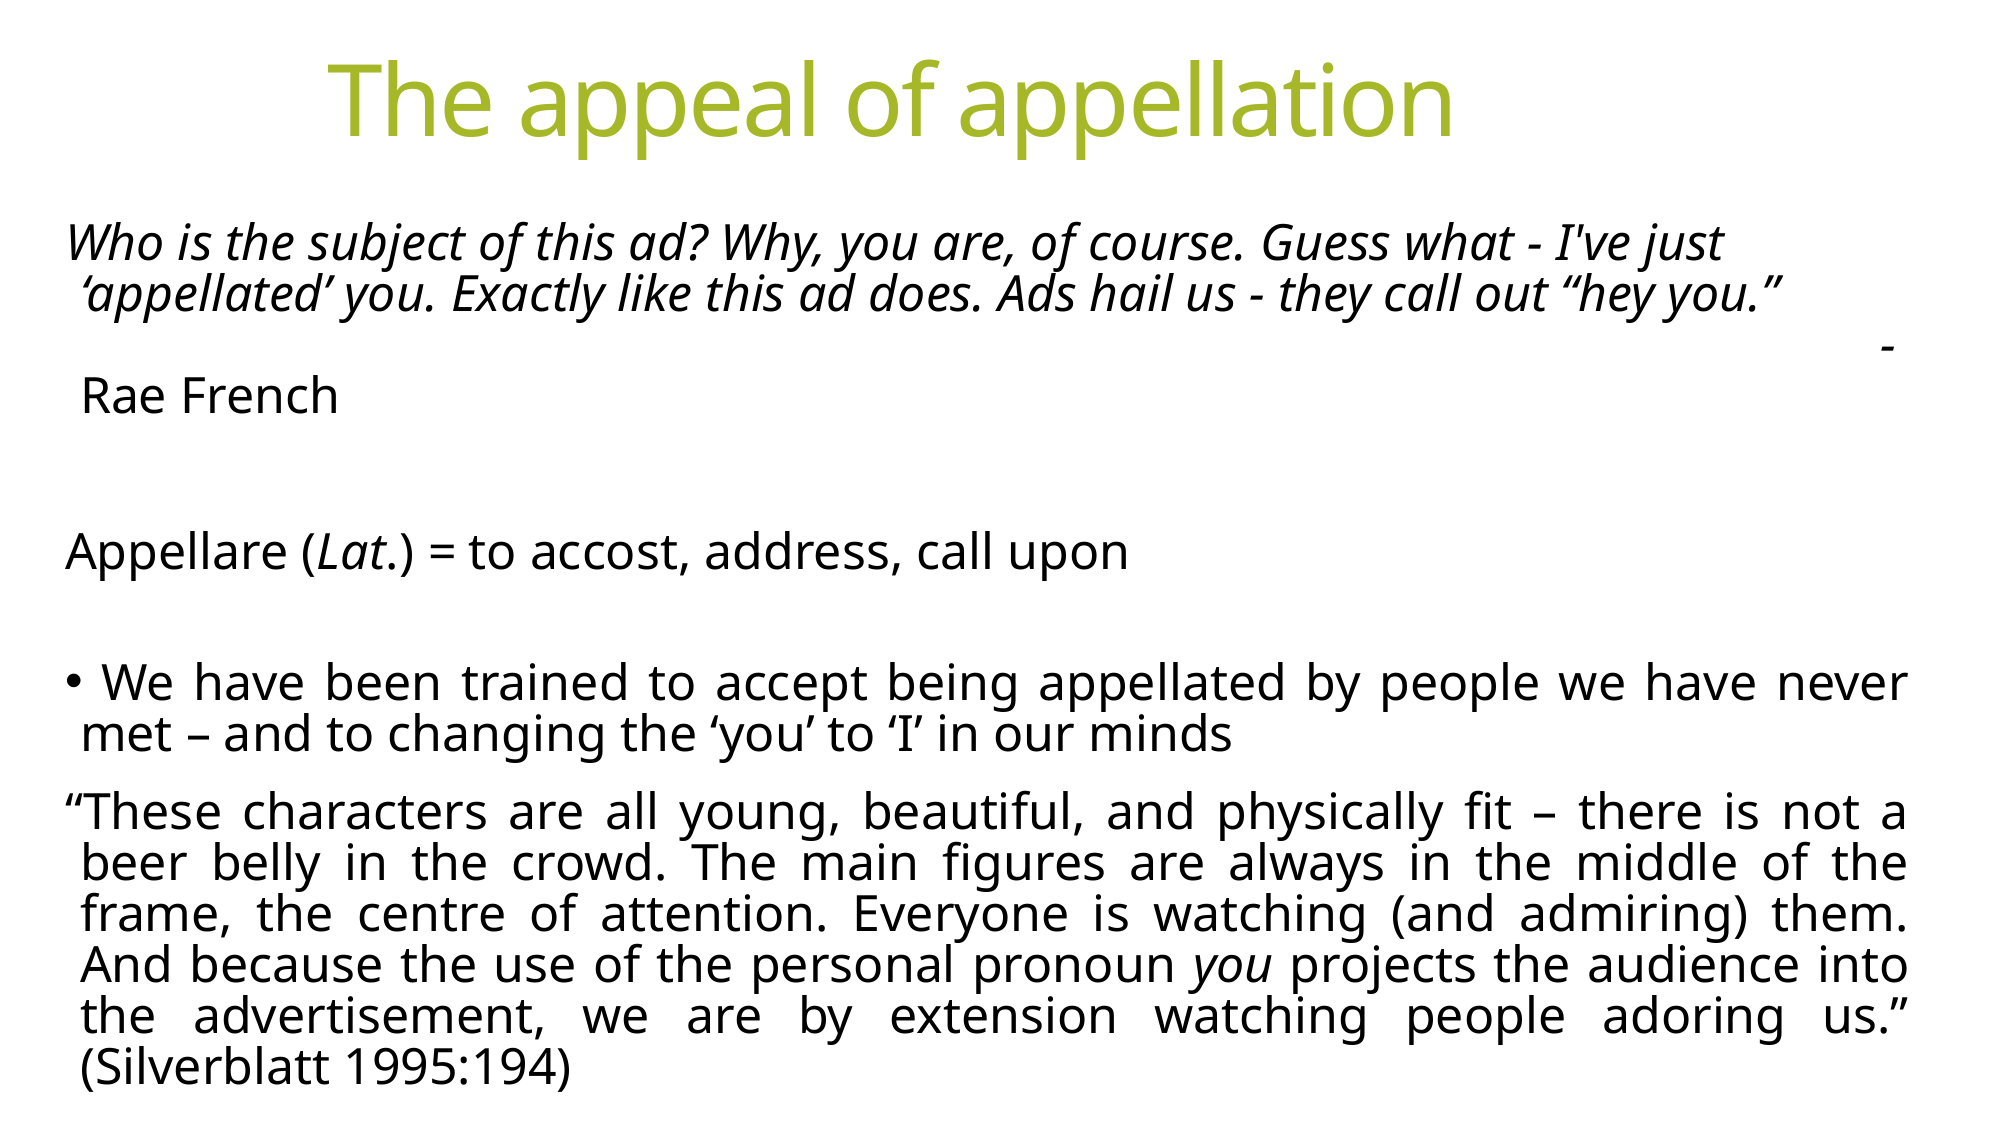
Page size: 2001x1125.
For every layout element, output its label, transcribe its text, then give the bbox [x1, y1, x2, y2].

title The appeal of appellation [312, 12, 1663, 200]
list Who is the subject of this ad? Why, you are, of course. Guess what - I've just ‘appellated’ you. Exactly like this ad does. Ads hail us - they call out “hey you.” - Rae French Appellare (Lat.) = to accost, address, call upon We have been trained to accept being appellated by people we have never met – and to changing the ‘you’ to ‘I’ in our minds “These characters are all young, beautiful, and physically fit – there is not a beer belly in the crowd. The main figures are always in the middle of the frame, the centre of attention. Everyone is watching (and admiring) them. And because the use of the personal pronoun you projects the audience into the advertisement, we are by extension watching people adoring us.” (Silverblatt 1995:194) [50, 212, 1925, 1088]
